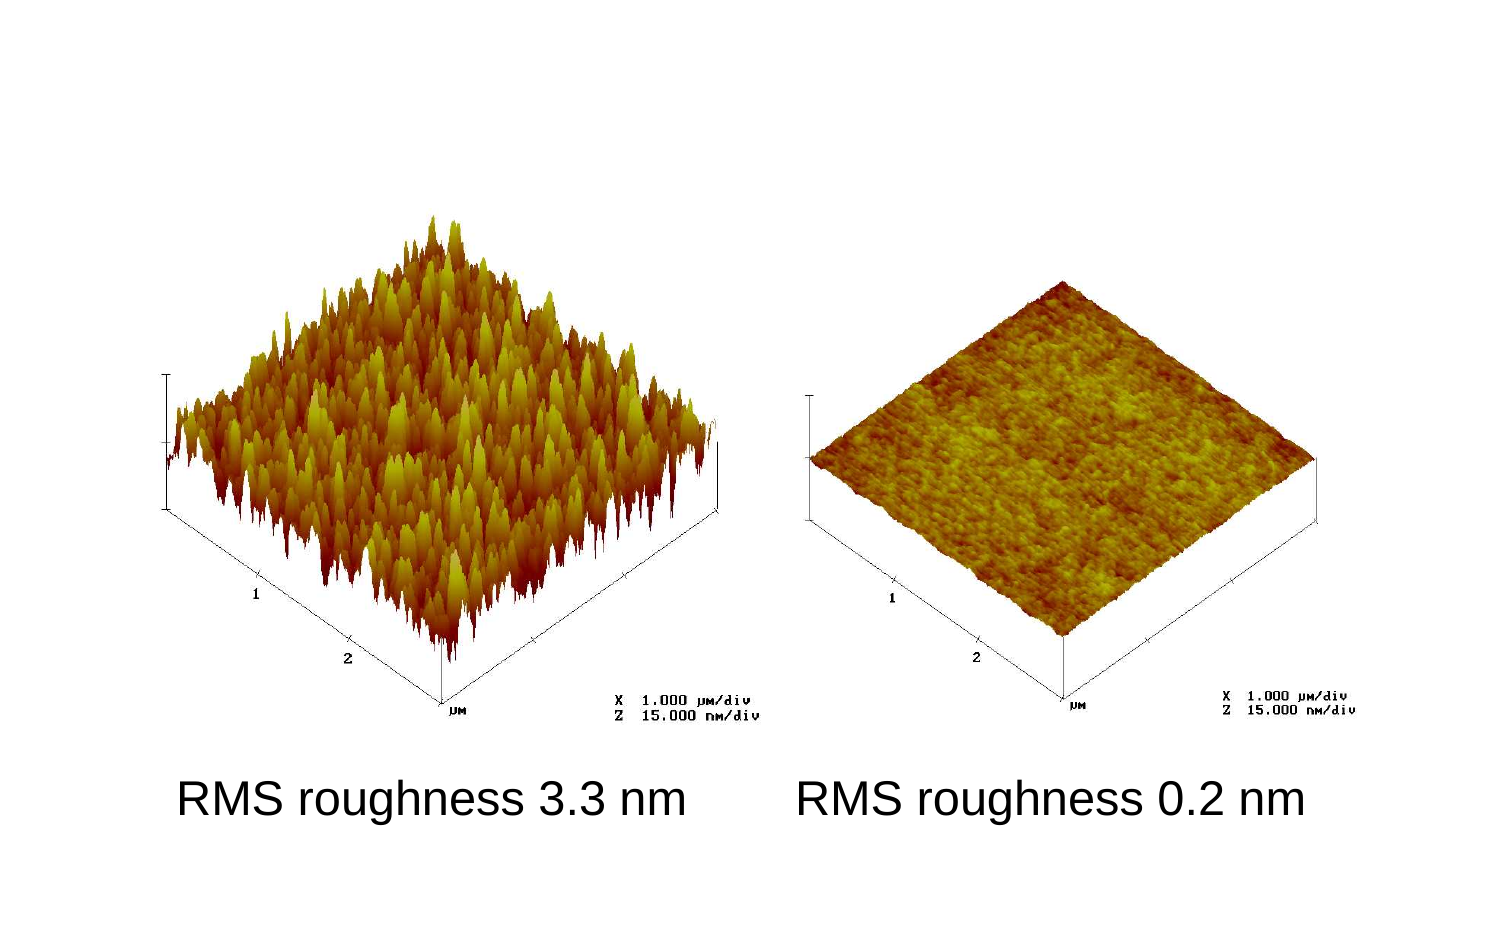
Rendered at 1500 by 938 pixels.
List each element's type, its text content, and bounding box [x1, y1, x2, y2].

text_box RMS roughness 3.3 nm [161, 759, 740, 833]
picture [802, 270, 1361, 722]
text_box RMS roughness 0.2 nm [780, 759, 1339, 833]
picture [158, 208, 766, 727]
